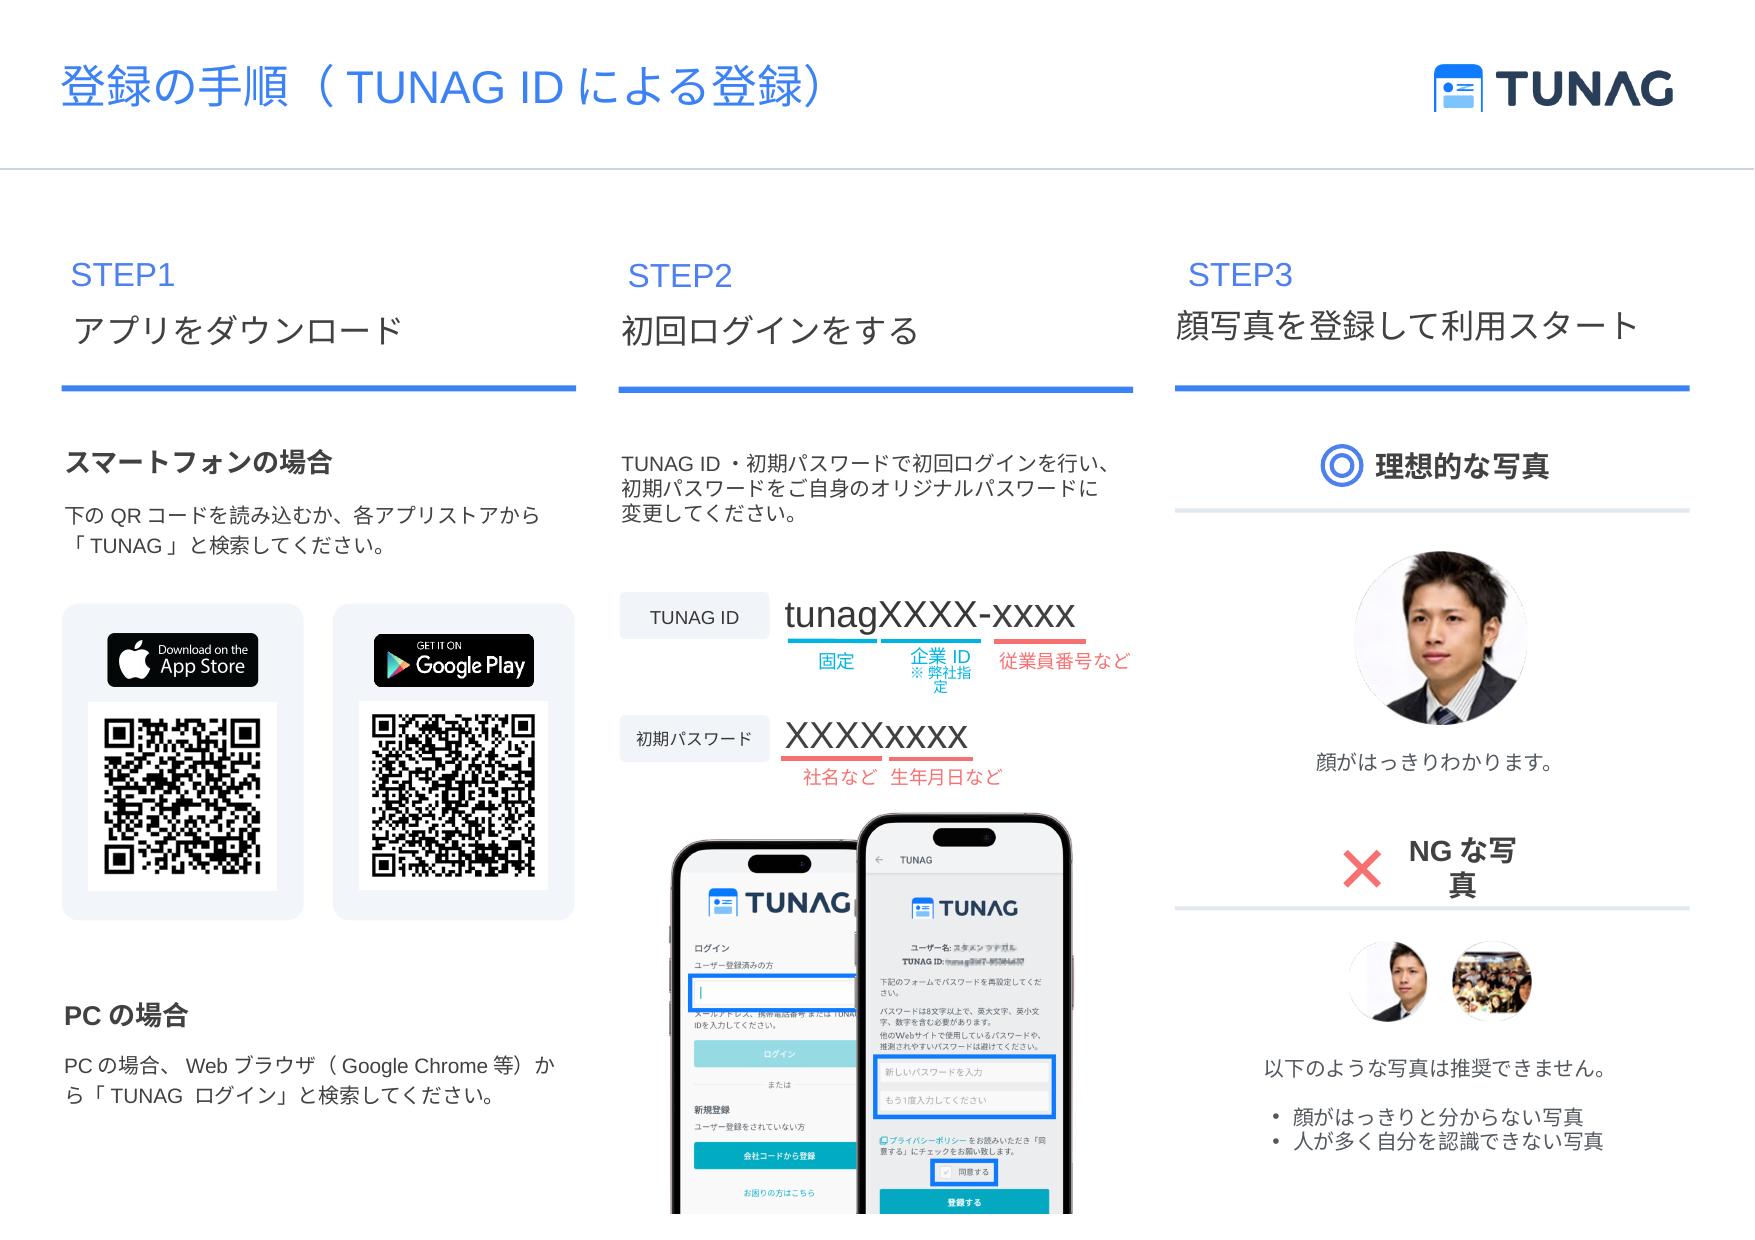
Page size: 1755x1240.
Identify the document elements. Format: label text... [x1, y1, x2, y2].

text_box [1345, 851, 1380, 886]
text_box 顔写真を登録して利用スタート [1173, 310, 1674, 348]
text_box [1175, 508, 1690, 513]
picture [668, 811, 1077, 1214]
text_box 以下のような写真は推奨できません。 [1216, 1051, 1664, 1085]
text_box 社名など [798, 766, 883, 792]
text_box 顔がはっきりわかります。 [1189, 745, 1690, 778]
text_box NGな写真 [1392, 828, 1534, 906]
text_box [332, 603, 575, 921]
text_box TUNAG ID・初期パスワードで初回ログインを行い、初期パスワードをご自身のオリジナルパスワードに 変更してください。 [618, 447, 1134, 528]
text_box 生年月日など [884, 766, 1009, 792]
text_box STEP2 [618, 259, 742, 297]
text_box [62, 603, 304, 921]
text_box 初回ログインをする [618, 307, 1143, 353]
text_box アプリをダウンロード [61, 315, 417, 353]
text_box [618, 386, 1134, 393]
picture [1354, 550, 1528, 725]
text_box 従業員番号など [994, 650, 1136, 677]
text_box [359, 633, 548, 890]
text_box XXXXxxxx [781, 704, 1110, 760]
text_box [1175, 906, 1690, 911]
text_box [1347, 941, 1532, 1022]
text_box STEP3 [1179, 257, 1303, 296]
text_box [1322, 445, 1560, 486]
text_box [61, 995, 577, 1111]
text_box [619, 714, 770, 763]
text_box [1175, 385, 1690, 392]
title 登録の手順（TUNAG IDによる登録） [60, 37, 1363, 135]
text_box STEP1 [61, 257, 185, 296]
text_box [61, 385, 577, 392]
text_box tunagXXXX-xxxx [781, 583, 1110, 639]
picture [1433, 64, 1673, 113]
text_box 企業ID ※弊社指定 [899, 645, 982, 699]
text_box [88, 633, 277, 891]
text_box 固定 [813, 650, 861, 677]
text_box 顔がはっきりと分からない写真 人が多く自分を認識できない写真 [1268, 1100, 1611, 1158]
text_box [61, 444, 577, 560]
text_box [619, 591, 770, 640]
